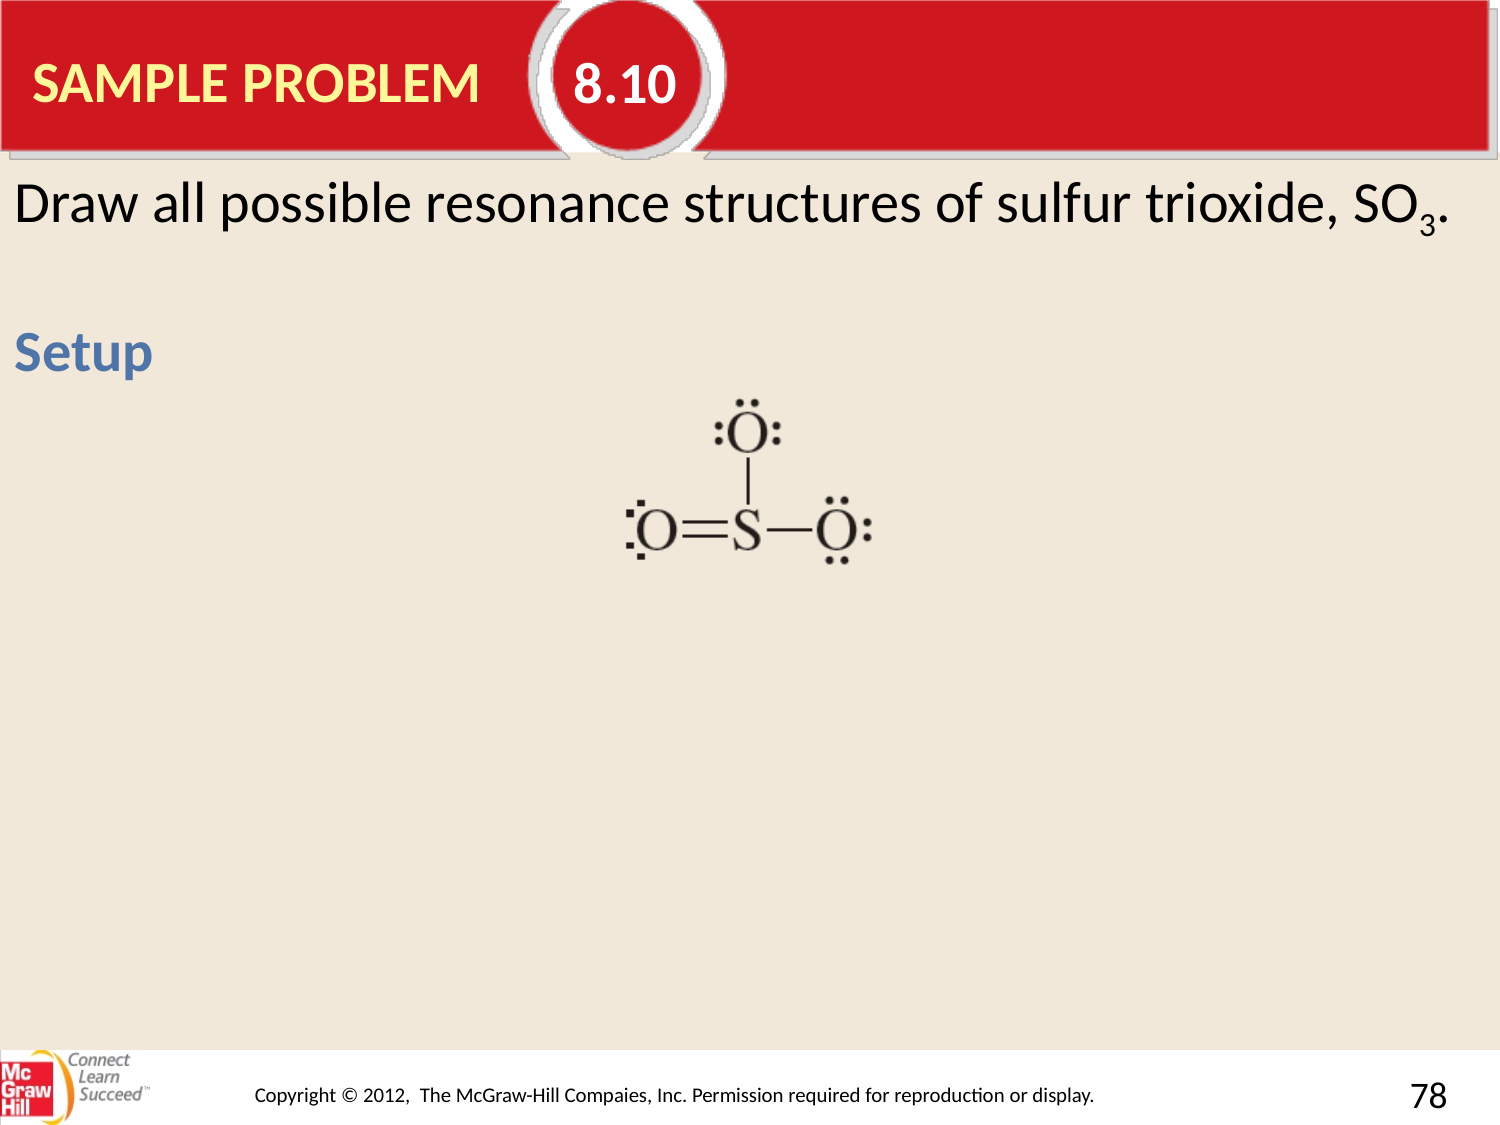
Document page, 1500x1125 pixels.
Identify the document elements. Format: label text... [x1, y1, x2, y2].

text_box Draw all possible resonance structures of sulfur trioxide, SO3. Setup [0, 156, 1500, 391]
list 8.10 [543, 37, 708, 113]
list 78 [1212, 1074, 1463, 1113]
picture [602, 387, 898, 582]
picture [0, 0, 1500, 156]
list Copyright © 2012, The McGraw-Hill Compaies, Inc. Permission required for reproduction or display. [187, 1074, 1163, 1113]
picture [0, 1050, 150, 1125]
